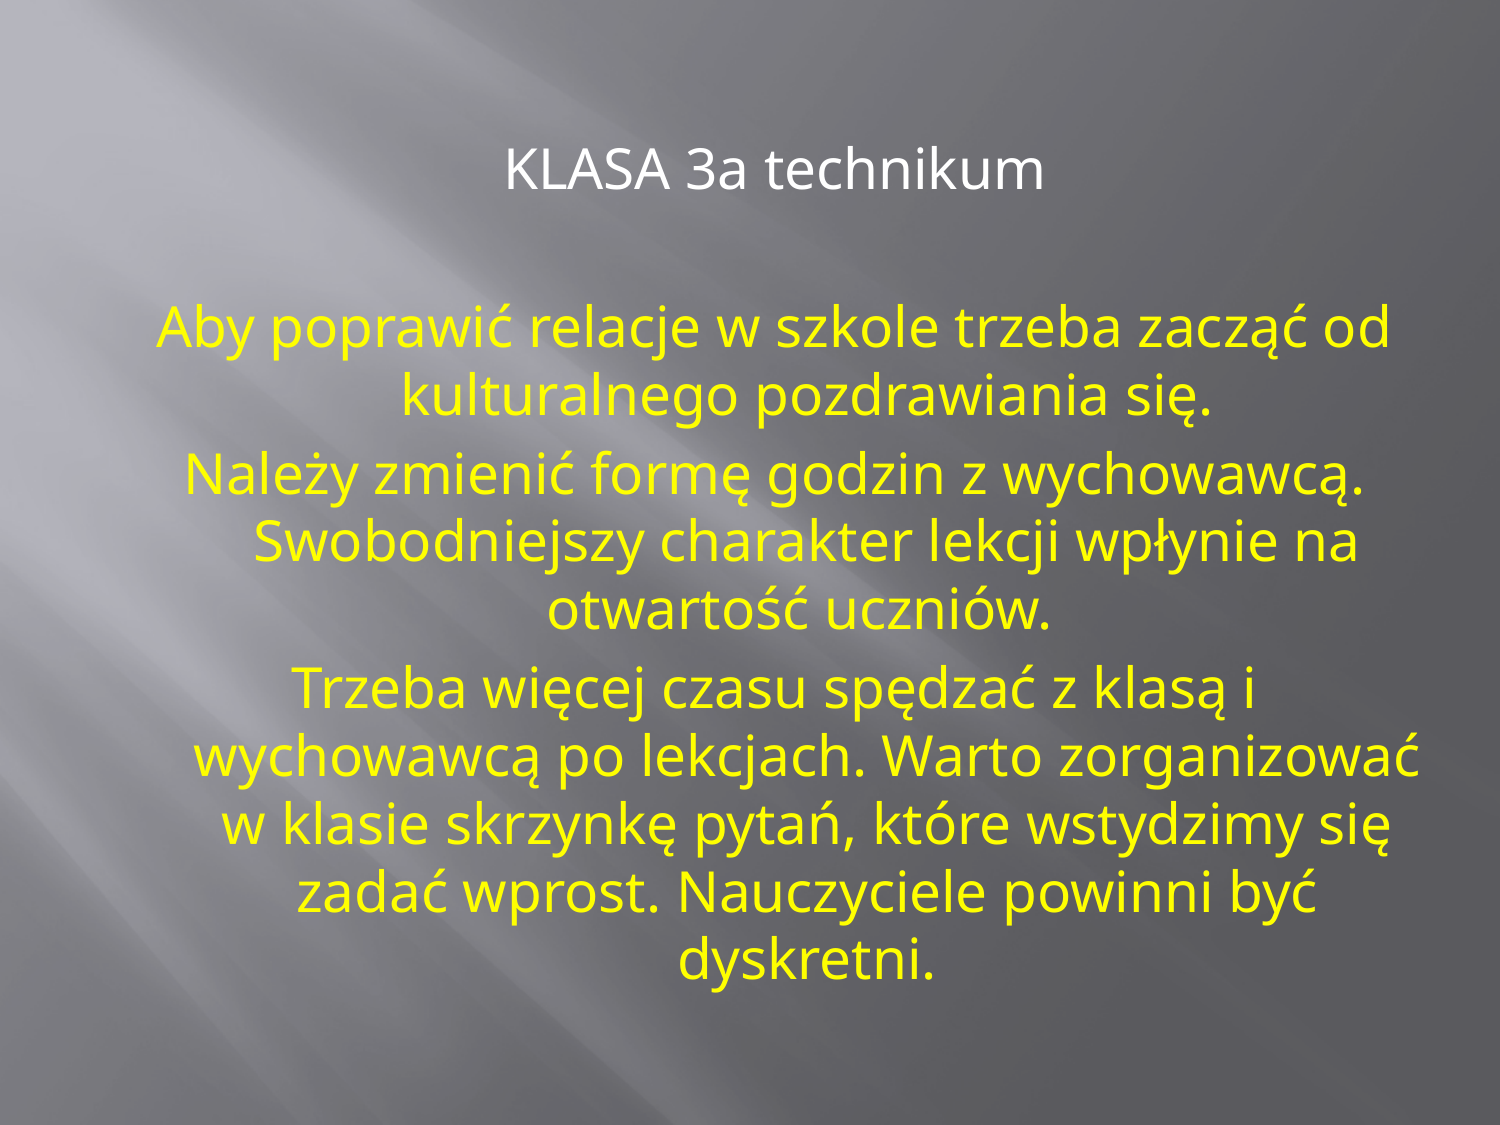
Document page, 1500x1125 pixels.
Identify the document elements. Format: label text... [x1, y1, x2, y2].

list KLASA 3a technikum Aby poprawić relacje w szkole trzeba zacząć od kulturalnego pozdrawiania się. Należy zmienić formę godzin z wychowawcą. Swobodniejszy charakter lekcji wpłynie na otwartość uczniów. Trzeba więcej czasu spędzać z klasą i wychowawcą po lekcjach. Warto zorganizować w klasie skrzynkę pytań, które wstydzimy się zadać wprost. Nauczyciele powinni być dyskretni. [88, 125, 1439, 1000]
